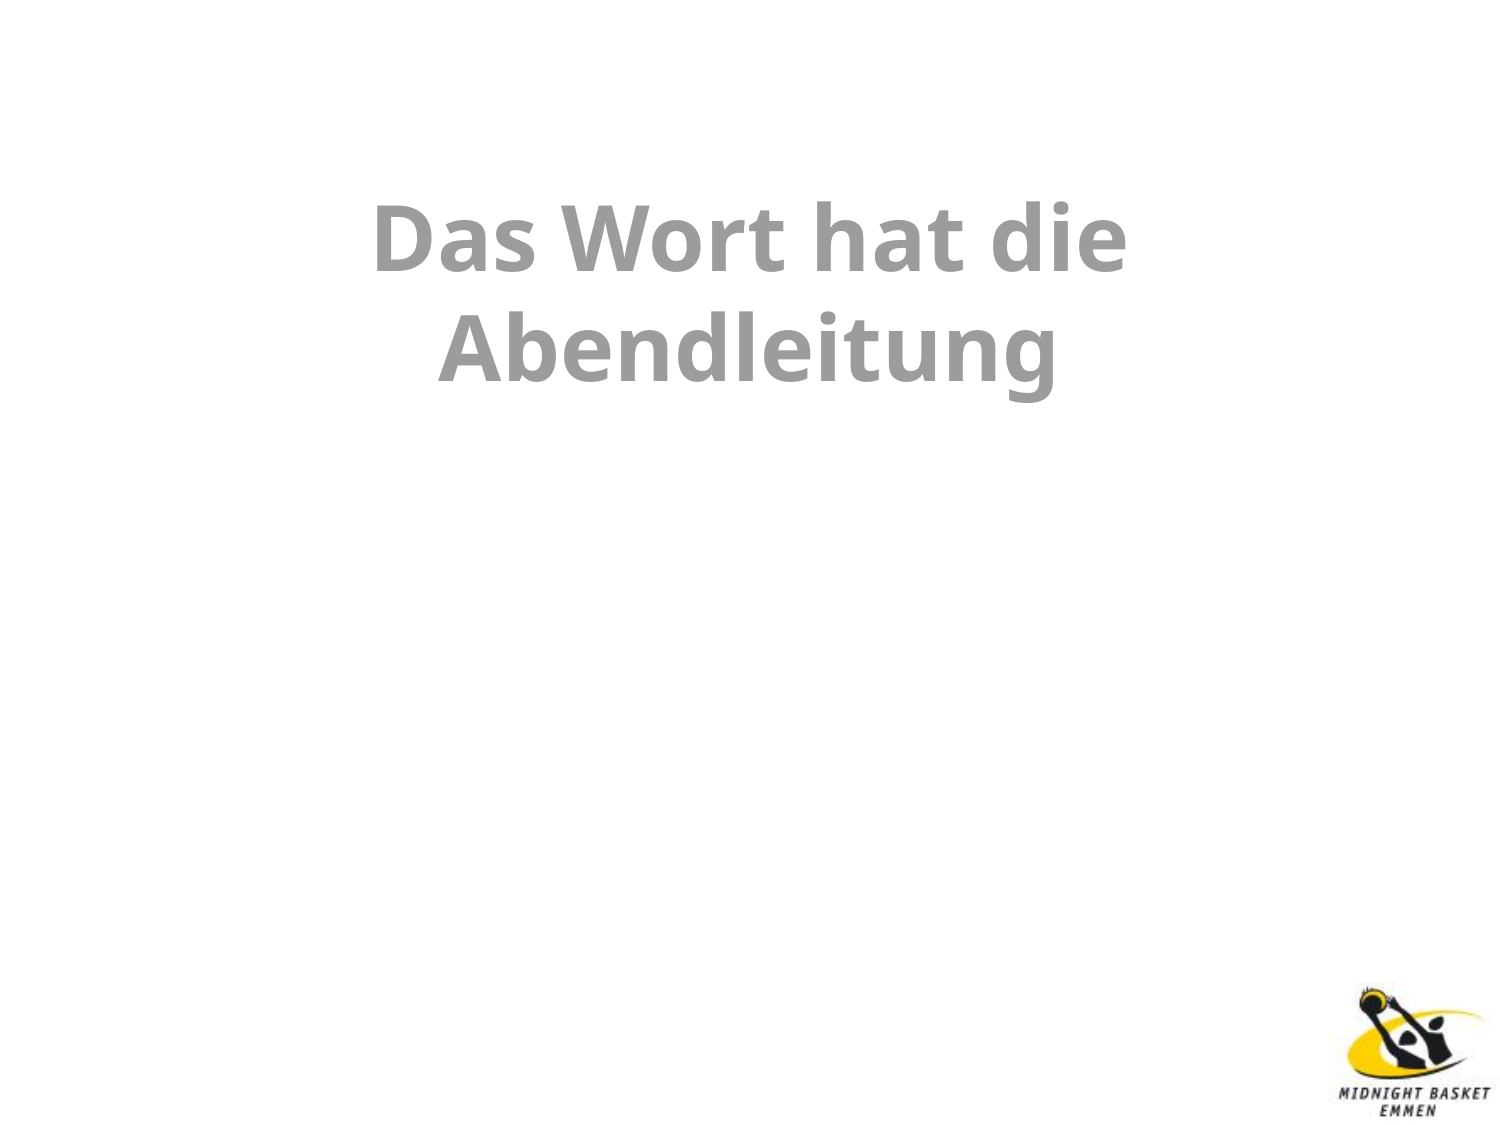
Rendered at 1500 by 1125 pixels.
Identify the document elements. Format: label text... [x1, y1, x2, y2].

text_box Das Wort hat die Abendleitung [100, 172, 1400, 408]
picture [1328, 982, 1500, 1125]
